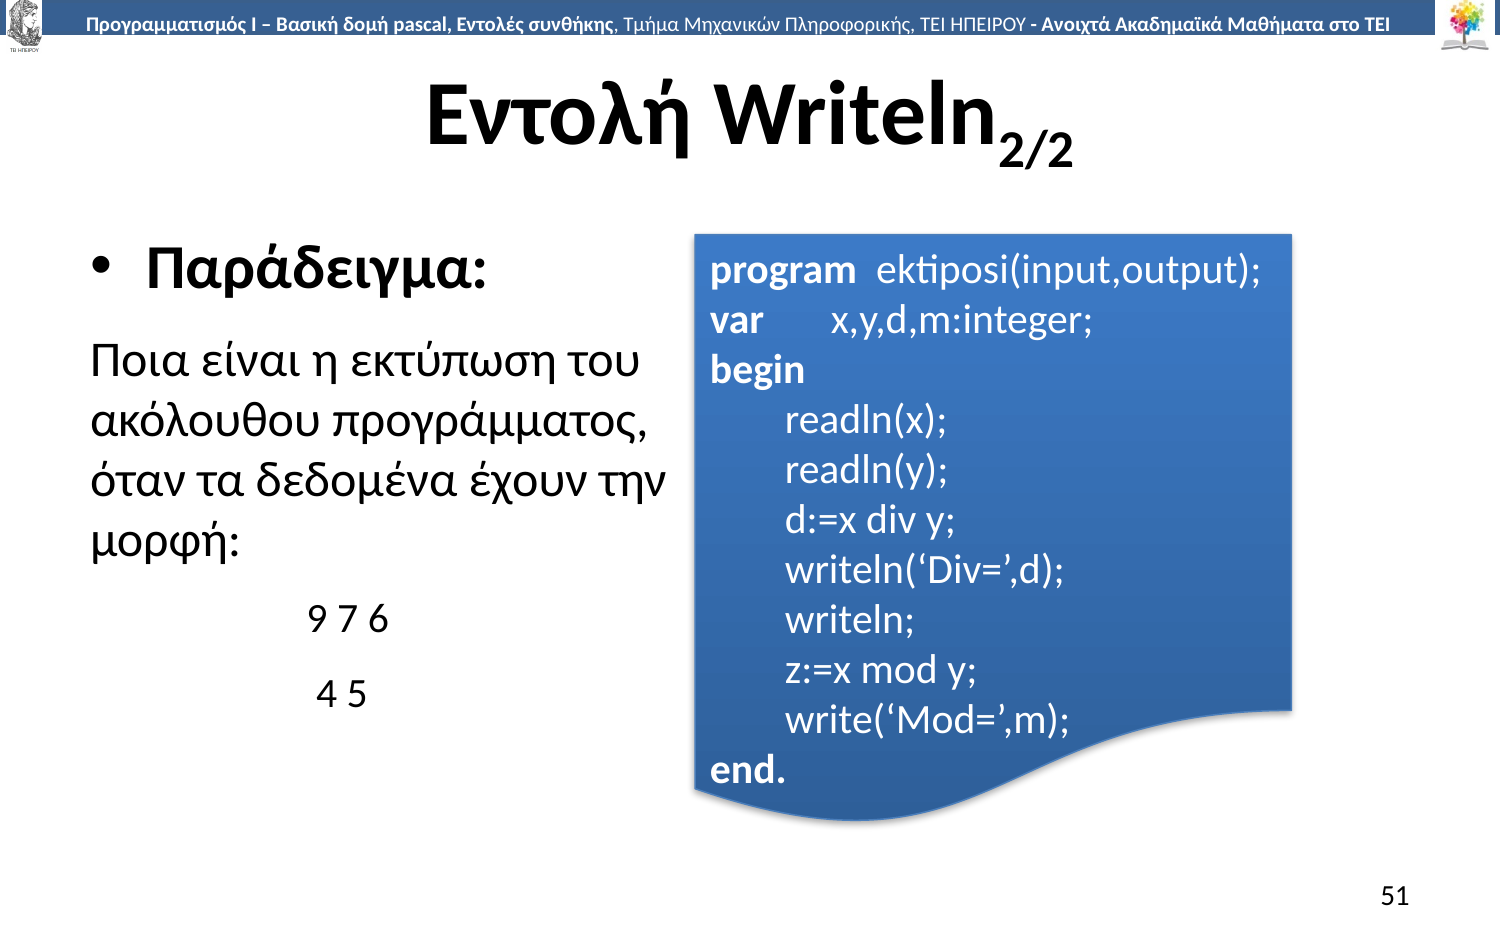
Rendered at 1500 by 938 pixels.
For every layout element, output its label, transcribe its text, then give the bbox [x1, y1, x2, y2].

picture [6, 0, 42, 54]
picture [1435, 0, 1495, 52]
text_box program ektiposi(input,output); var x,y,d,m:integer; begin readln(x); readln(y); d:=x div y; writeln(‘Div=’,d); writeln; z:=x mod y; write(‘Mod=’,m); end. [698, 233, 1293, 822]
slide_number 51 [1074, 868, 1425, 919]
list Παράδειγμα: Ποια είναι η εκτύπωση του ακόλουθου προγράμματος, όταν τα δεδομένα έχουν την μορφή: 9 7 6 4 5 [75, 218, 698, 838]
title Εντολή Writeln2/2 [75, 37, 1425, 194]
